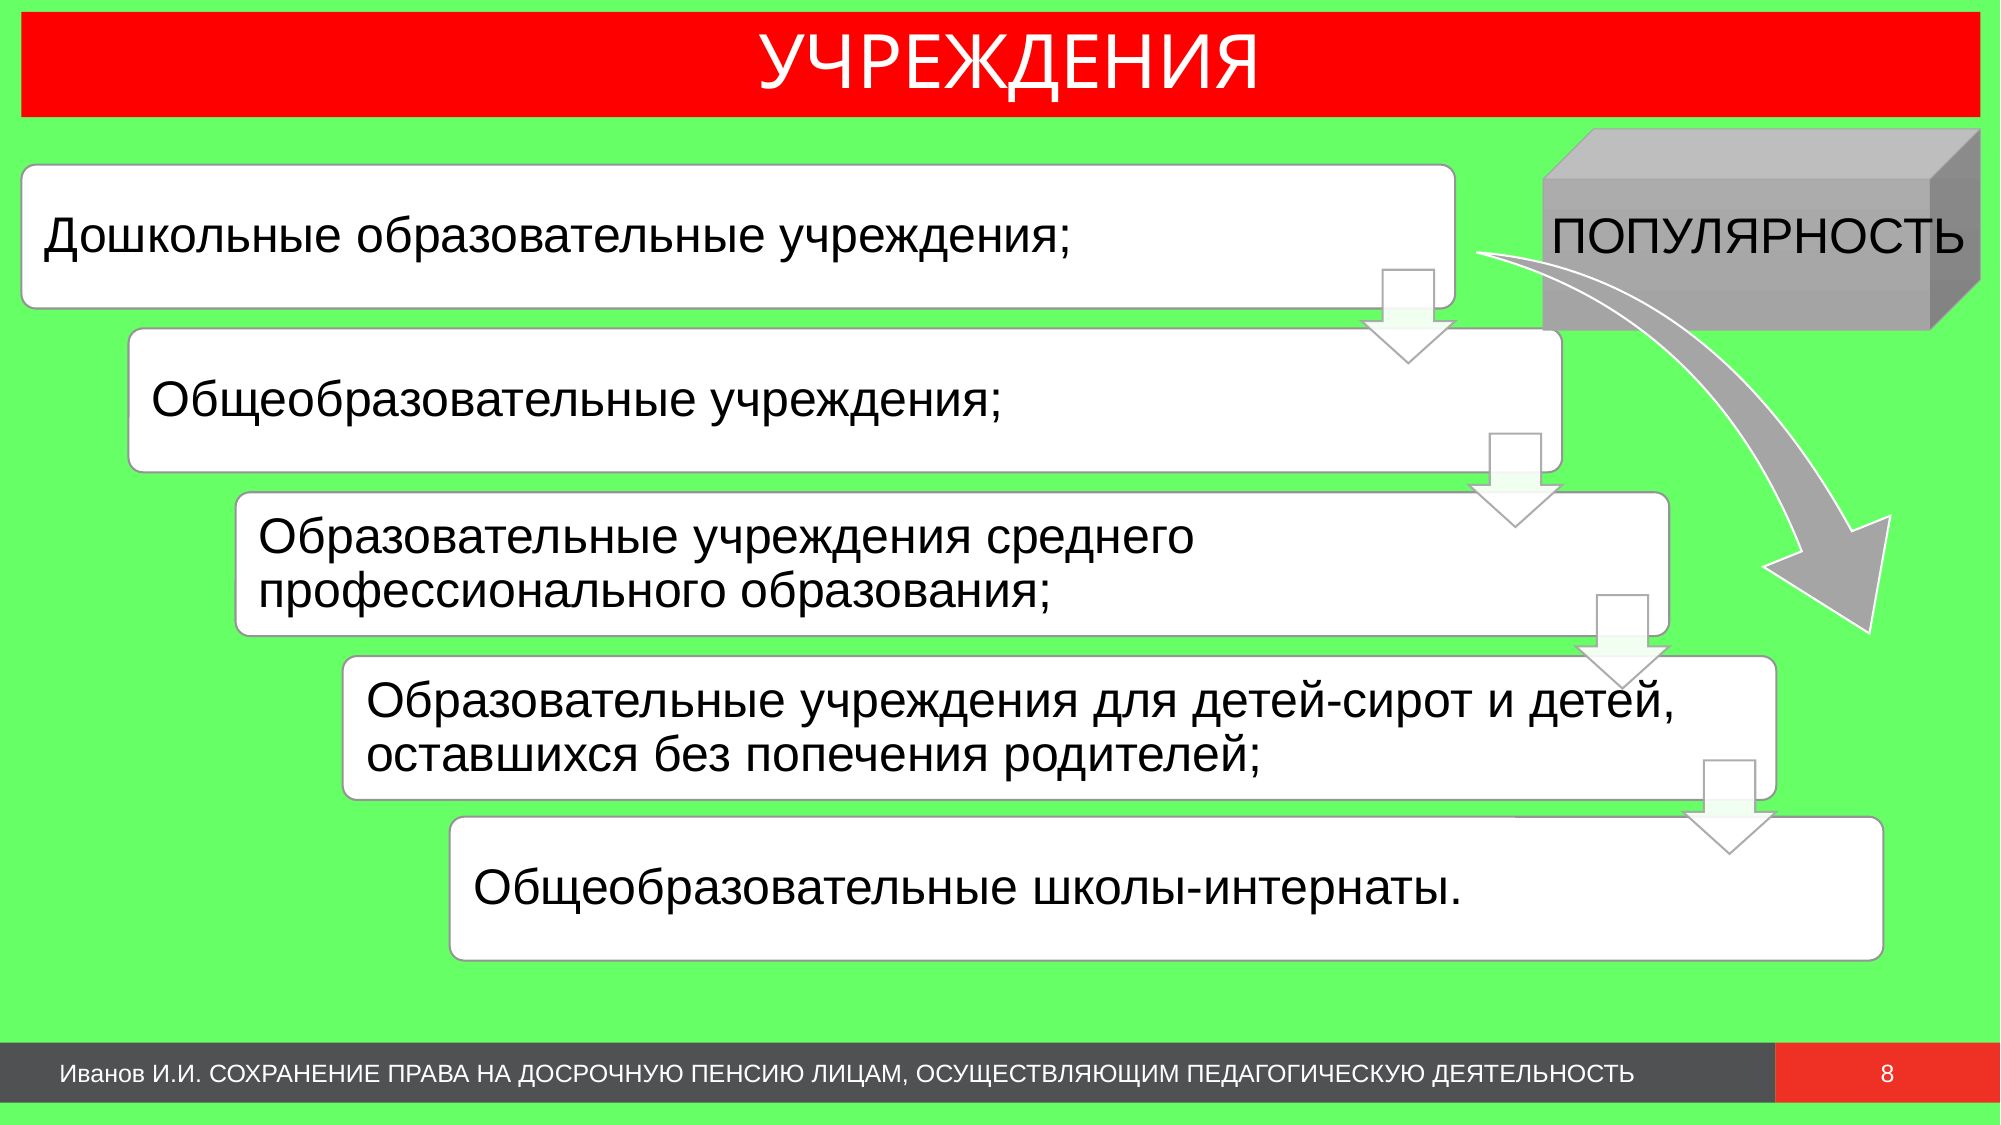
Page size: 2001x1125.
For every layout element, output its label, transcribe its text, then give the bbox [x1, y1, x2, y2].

slide_number 8 [1775, 1042, 2000, 1103]
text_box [21, 164, 1884, 964]
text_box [1434, 128, 2000, 859]
list УЧРЕЖДЕНИЯ [21, 11, 1981, 118]
footer Иванов И.И. СОХРАНЕНИЕ ПРАВА НА ДОСРОЧНУЮ ПЕНСИЮ ЛИЦАМ, ОСУЩЕСТВЛЯЮЩИМ ПЕДАГОГИЧЕСКУЮ ДЕЯТЕЛЬНОСТЬ [0, 1042, 1775, 1103]
